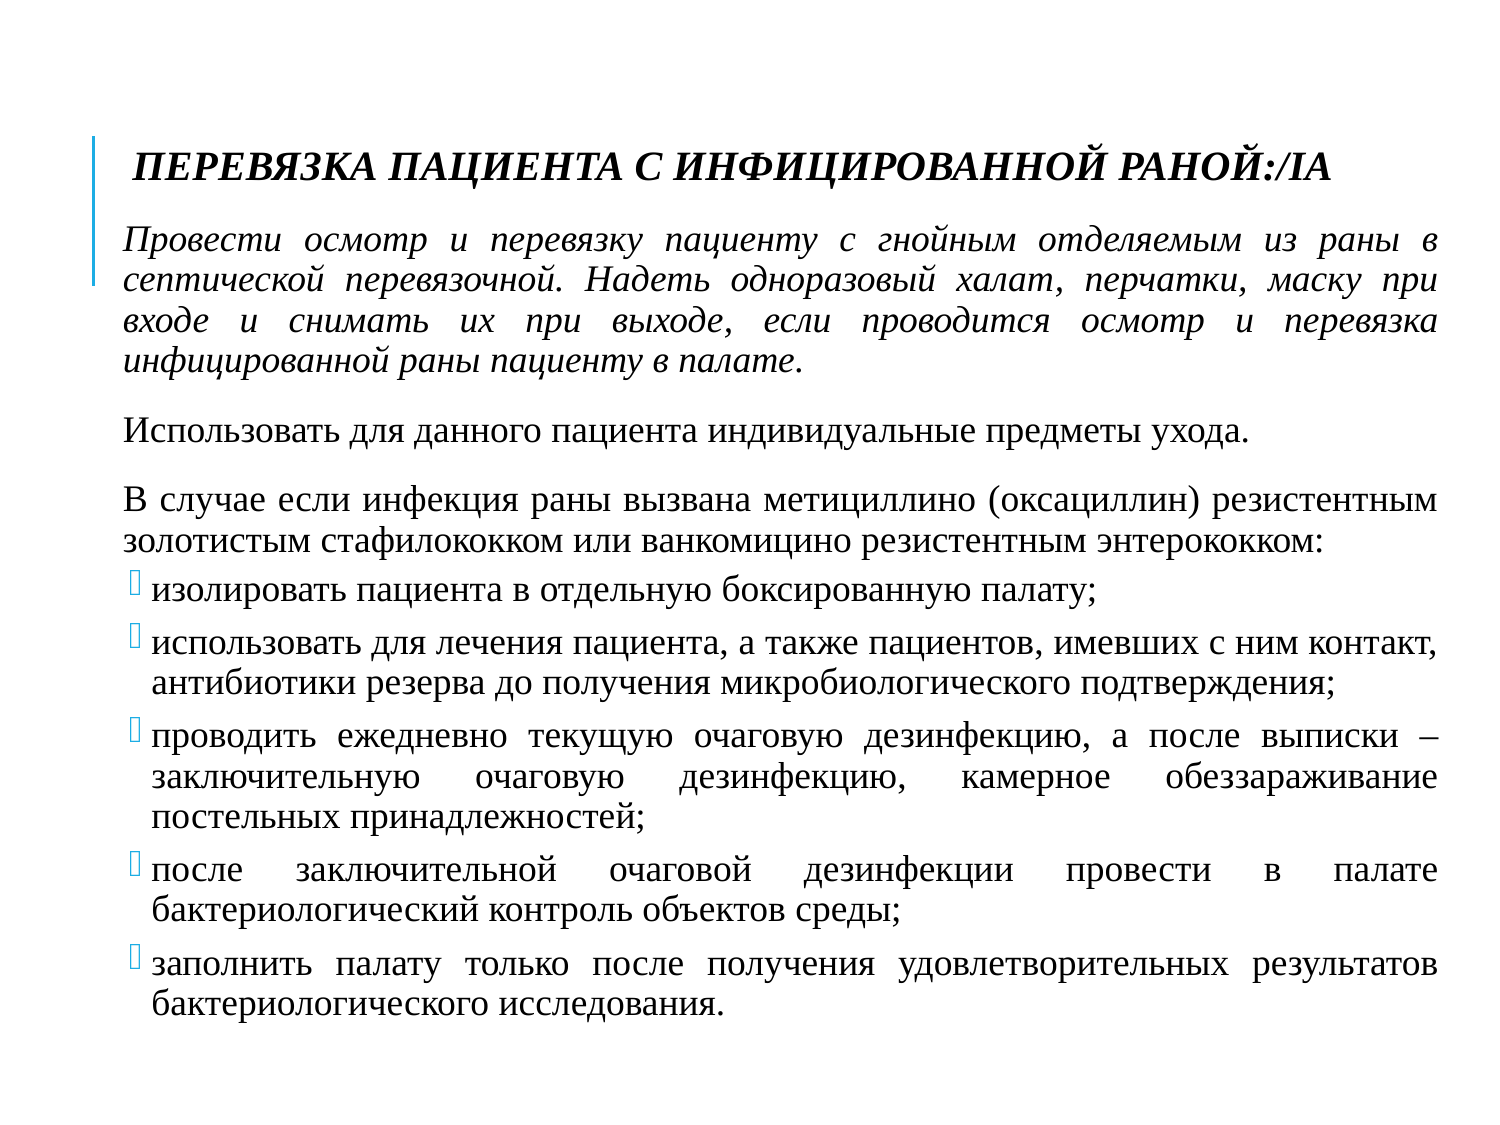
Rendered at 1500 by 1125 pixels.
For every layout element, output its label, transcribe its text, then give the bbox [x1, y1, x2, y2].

list ПЕРЕВЯЗКА ПАЦИЕНТА С ИНФИЦИРОВАННОЙ РАНОЙ:/IA Провести осмотр и перевязку пациенту с гнойным отделяемым из раны в септической перевязочной. Надеть одноразовый халат, перчатки, маску при входе и снимать их при выходе, если проводится осмотр и перевязка инфицированной раны пациенту в палате. Использовать для данного пациента индивидуальные предметы ухода. В случае если инфекция раны вызвана метициллино (оксациллин) резистентным золотистым стафилококком или ванкомицино резистентным энтерококком: изолировать пациента в отдельную боксированную палату; использовать для лечения пациента, а также пациентов, имевших с ним контакт, антибиотики резерва до получения микробиологического подтверждения; проводить ежедневно текущую очаговую дезинфекцию, а после выписки – заключительную очаговую дезинфекцию, камерное обеззараживание постельных принадлежностей; после заключительной очаговой дезинфекции провести в палате бактериологический контроль объектов среды; заполнить палату только после получения удовлетворительных результатов бактериологического исследования. [100, 137, 1447, 1083]
